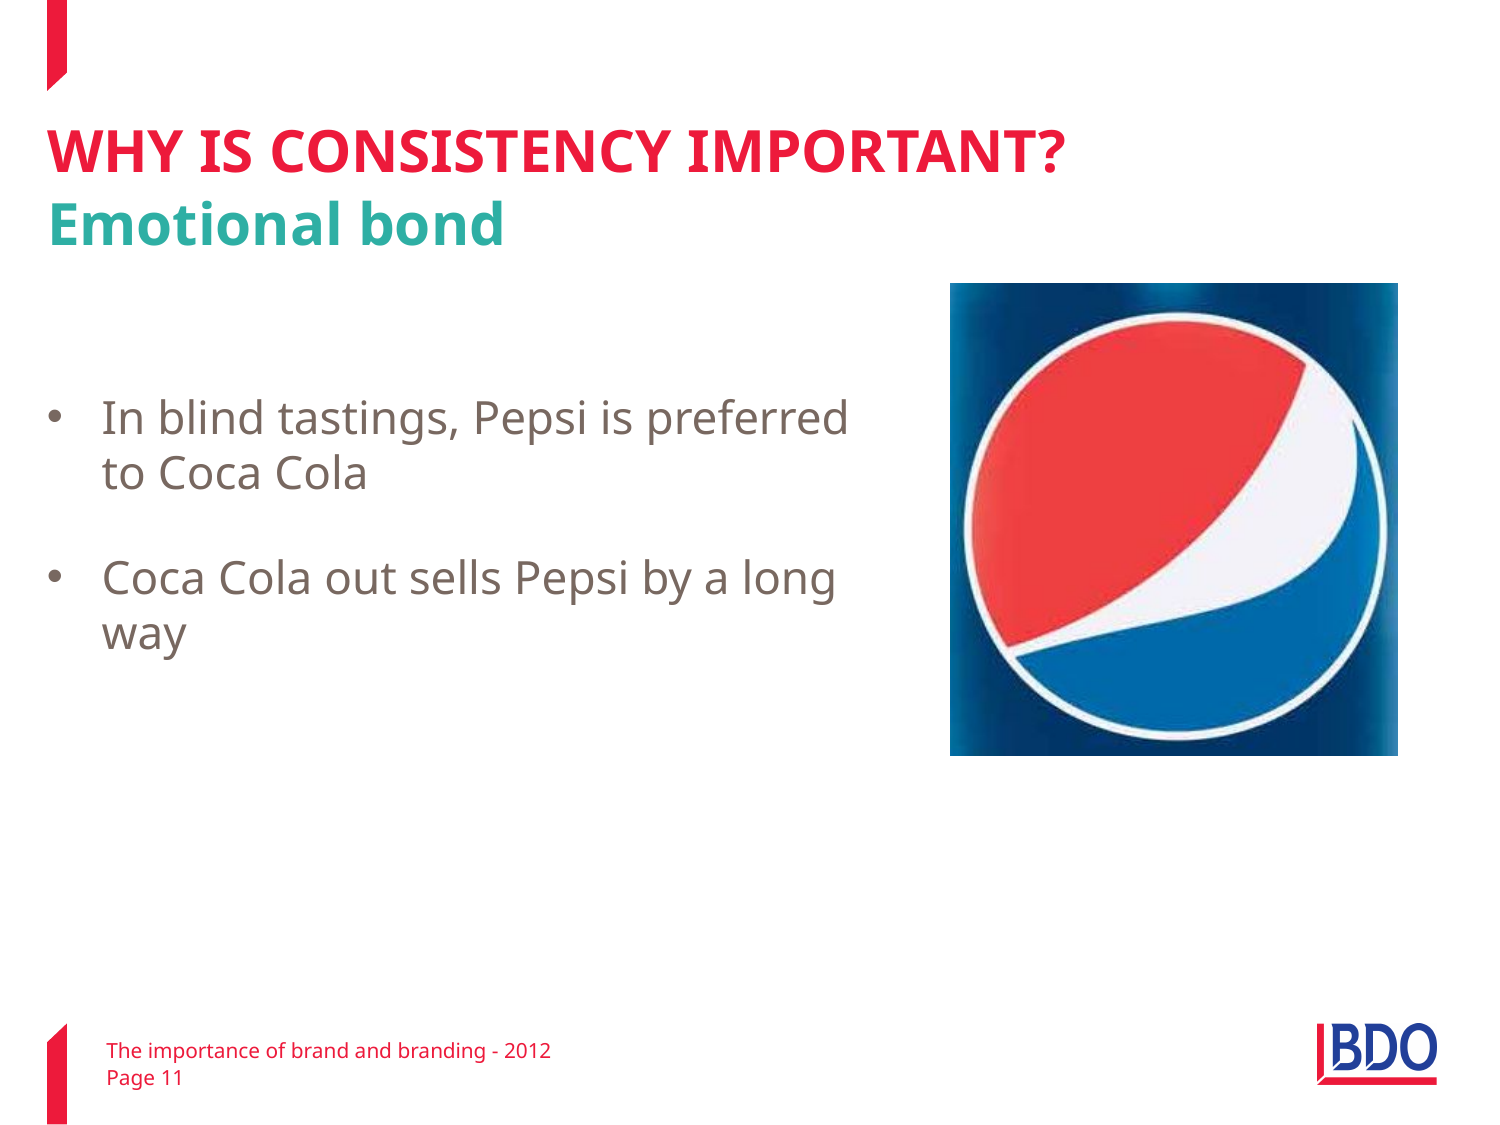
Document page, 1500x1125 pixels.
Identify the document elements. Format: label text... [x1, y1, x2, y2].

text_box In blind tastings, Pepsi is preferred to Coca Cola Coca Cola out sells Pepsi by a long way [46, 283, 867, 909]
footer The importance of brand and branding - 2012 [106, 1037, 1205, 1065]
slide_number Page 11 [106, 1065, 457, 1092]
picture [953, 283, 1398, 757]
title WHY IS CONSISTENCY IMPORTANT? Emotional bond [46, 110, 1466, 271]
picture [1317, 1023, 1437, 1085]
picture [950, 283, 956, 312]
